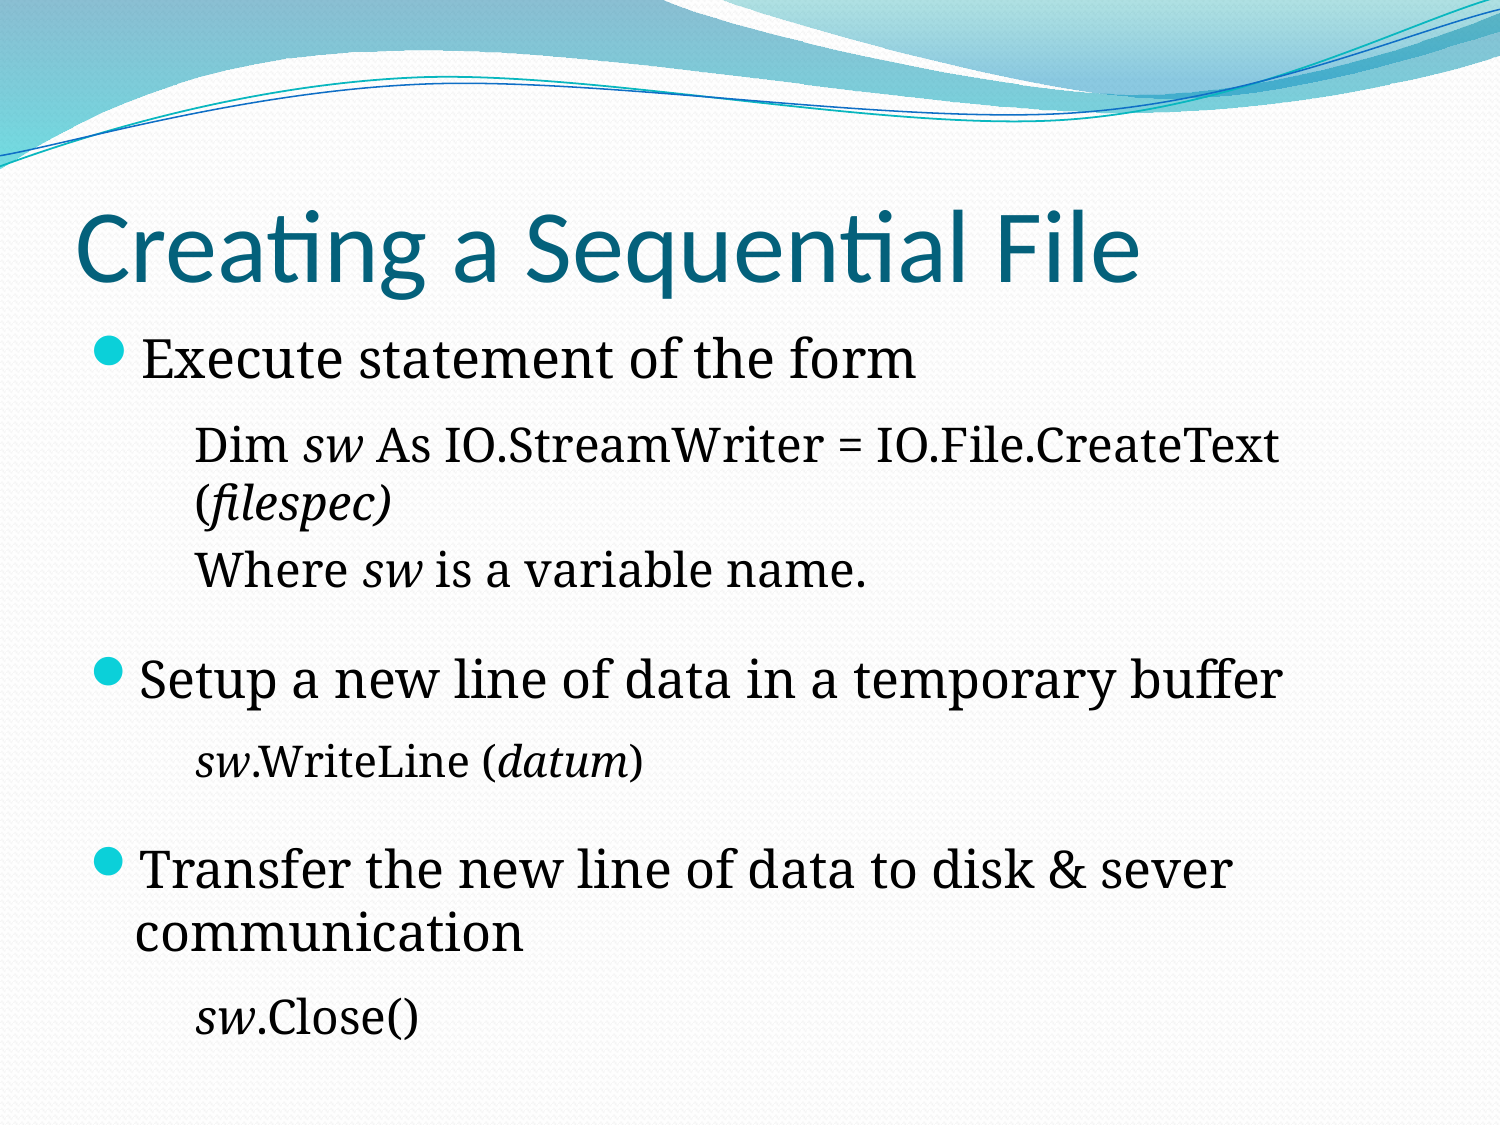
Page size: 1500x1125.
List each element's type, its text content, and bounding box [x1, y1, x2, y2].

list Execute statement of the form Dim sw As IO.StreamWriter = IO.File.CreateText (filespec) Where sw is a variable name. Setup a new line of data in a temporary buffer sw.WriteLine (datum) Transfer the new line of data to disk & sever communication sw.Close() [75, 317, 1425, 1038]
title Creating a Sequential File [75, 115, 1425, 303]
